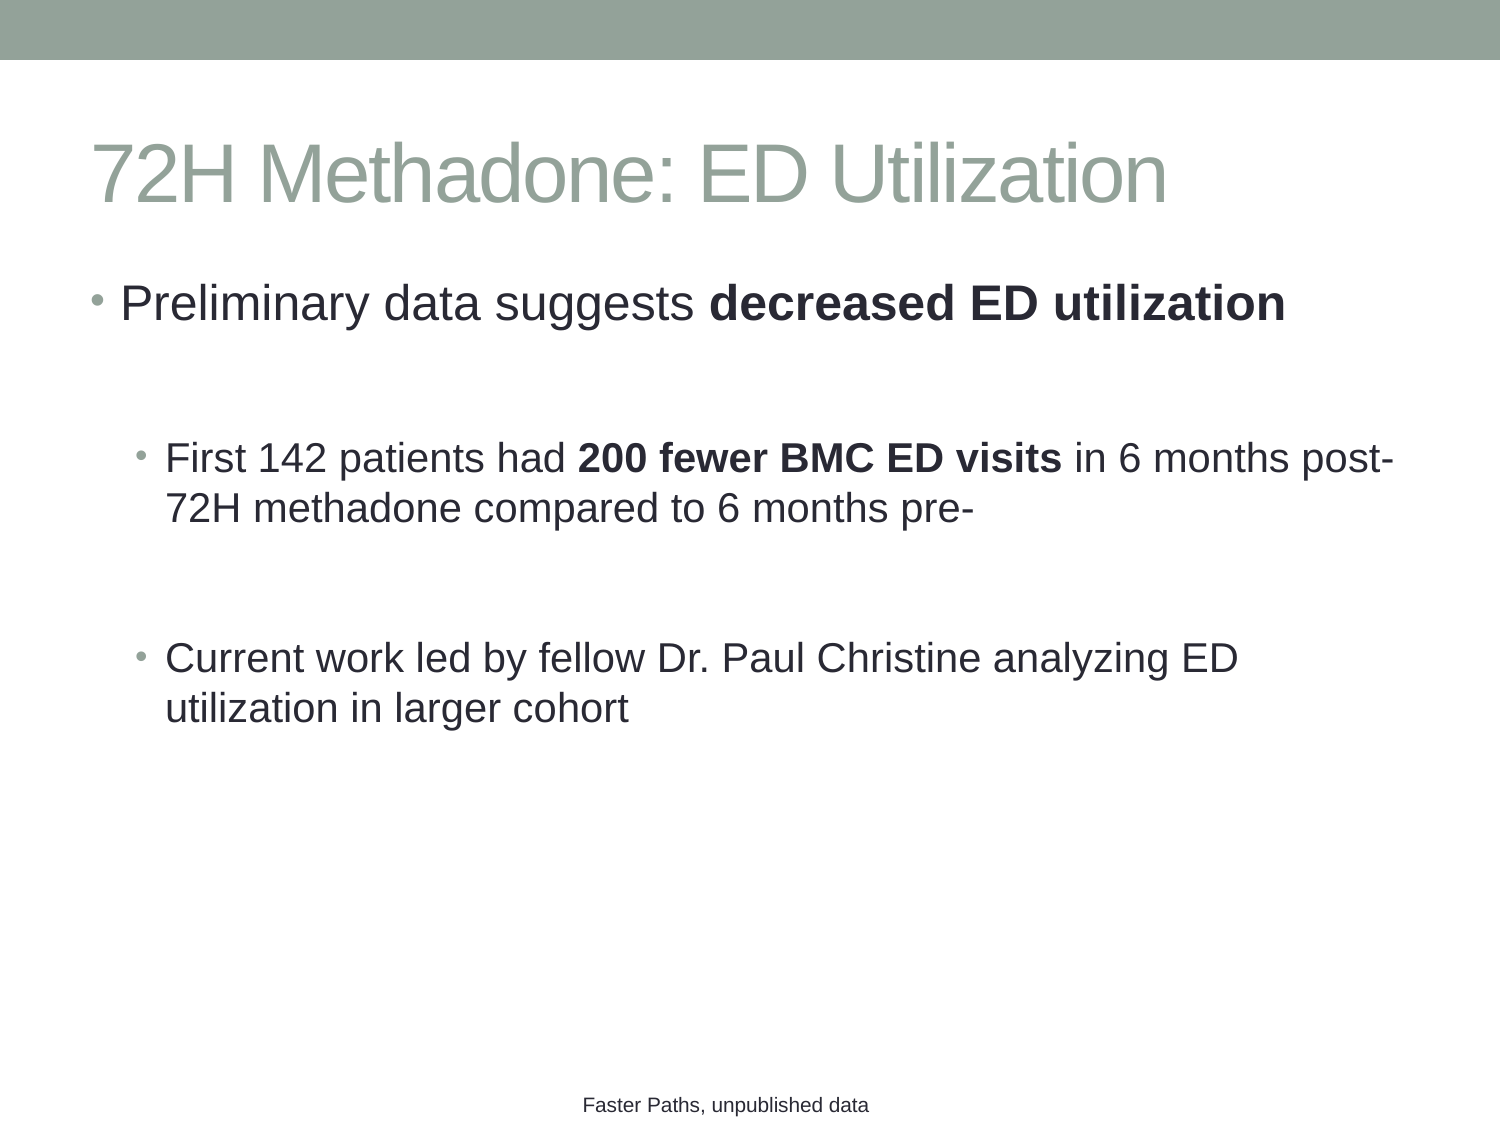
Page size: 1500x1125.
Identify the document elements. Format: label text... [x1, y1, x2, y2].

list Preliminary data suggests decreased ED utilization First 142 patients had 200 fewer BMC ED visits in 6 months post-72H methadone compared to 6 months pre- Current work led by fellow Dr. Paul Christine analyzing ED utilization in larger cohort [75, 262, 1425, 1063]
title 72H Methadone: ED Utilization [75, 87, 1425, 250]
text_box Faster Paths, unpublished data [0, 1084, 1452, 1125]
